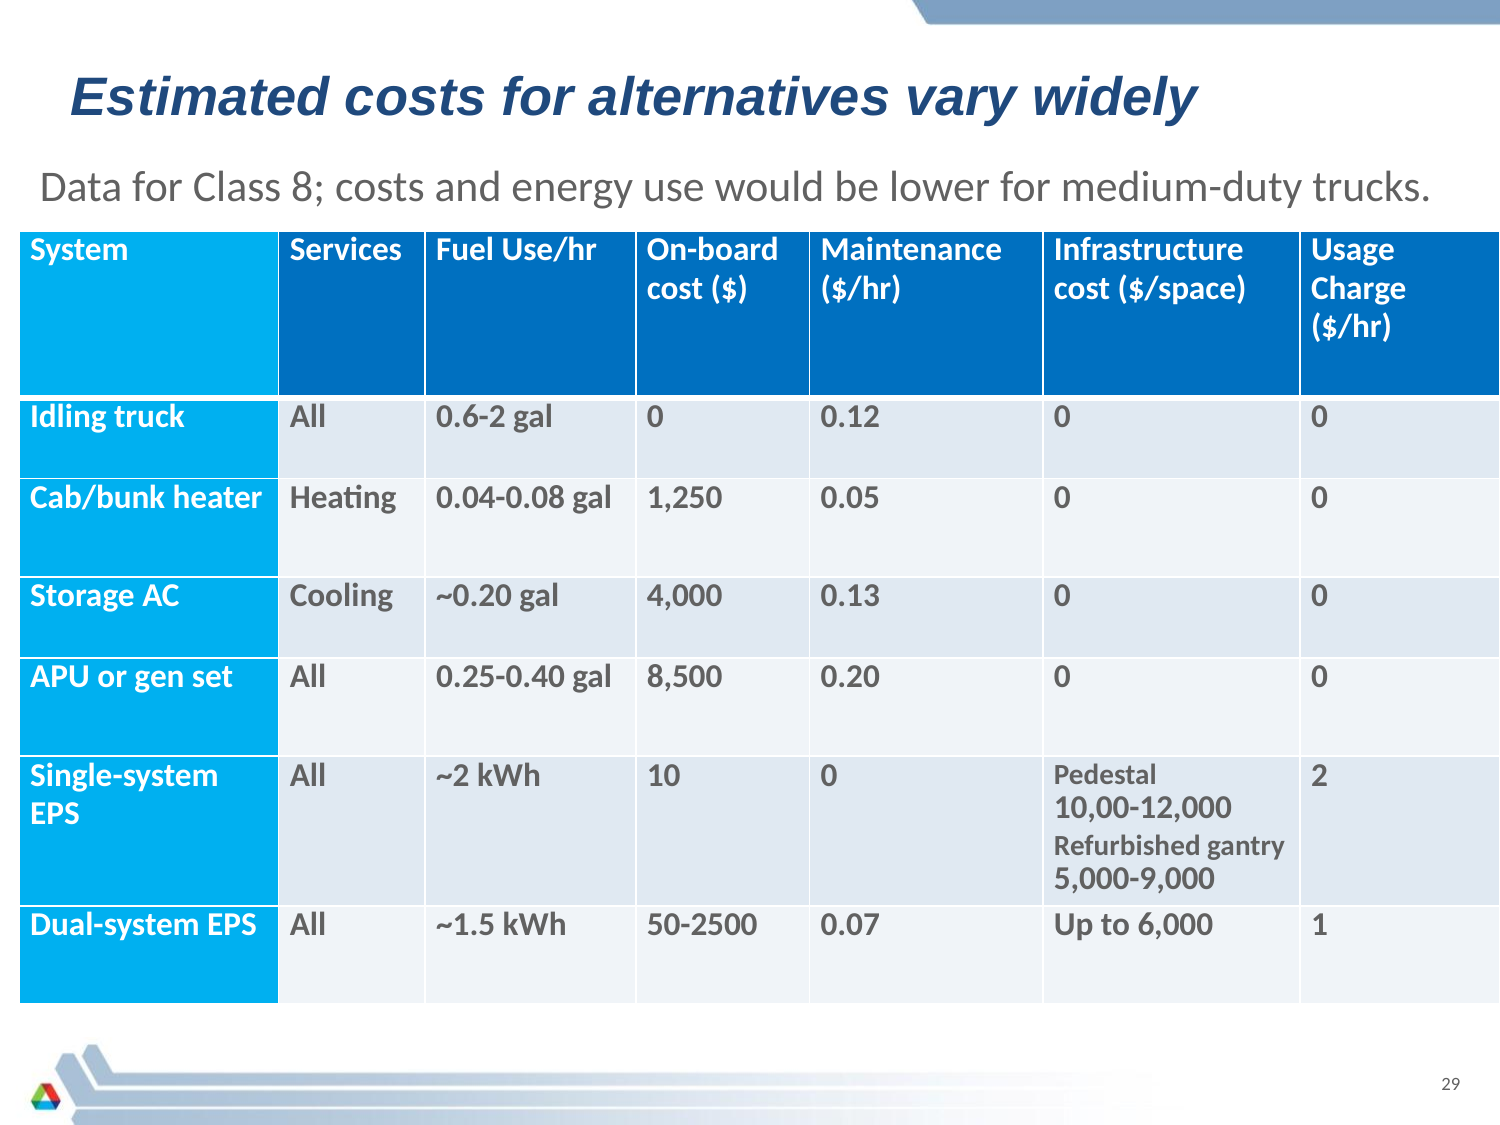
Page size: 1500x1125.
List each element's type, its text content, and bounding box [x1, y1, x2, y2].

table_cell All [279, 907, 424, 1003]
table_cell 10 [637, 757, 809, 905]
table_cell ~2 kWh [426, 757, 635, 905]
table_cell Up to 6,000 [1044, 907, 1299, 1003]
table_cell 0.20 [810, 659, 1042, 755]
table_cell 0 [1301, 401, 1499, 478]
table_cell 0 [1301, 578, 1499, 657]
text_box Data for Class 8; costs and energy use would be lower for medium-duty trucks. [24, 149, 1488, 218]
table_cell 0 [1044, 479, 1299, 576]
table_header Usage Charge ($/hr) [1301, 232, 1499, 395]
table_header Services [279, 232, 424, 395]
table_cell Cab/bunk heater [20, 479, 278, 576]
table_cell 0 [1301, 659, 1499, 755]
table_cell 0 [1044, 401, 1299, 478]
table_cell 0.6-2 gal [426, 401, 635, 478]
table_cell Heating [279, 479, 424, 576]
slide_number 29 [1412, 1064, 1476, 1125]
table_cell 0.25-0.40 gal [426, 659, 635, 755]
table_cell Cooling [279, 578, 424, 657]
table_cell Pedestal 10,00-12,000 Refurbished gantry 5,000-9,000 [1044, 757, 1299, 905]
table_cell 8,500 [637, 659, 809, 755]
table_cell Storage AC [20, 578, 278, 657]
table_cell 0.13 [810, 578, 1042, 657]
table_cell ~1.5 kWh [426, 907, 635, 1003]
table_header Fuel Use/hr [426, 232, 635, 395]
table_header Maintenance ($/hr) [810, 232, 1042, 395]
picture [0, 1037, 1500, 1125]
table_cell All [279, 757, 424, 905]
table_cell 0 [637, 401, 809, 478]
table_cell 0.04-0.08 gal [426, 479, 635, 576]
table_cell ~0.20 gal [426, 578, 635, 657]
table_cell 50-2500 [637, 907, 809, 1003]
table_cell 0 [810, 757, 1042, 905]
picture [0, 0, 1500, 26]
table_cell 0.05 [810, 479, 1042, 576]
table_cell Dual-system EPS [20, 907, 278, 1003]
table_cell 1,250 [637, 479, 809, 576]
table_header Infrastructure cost ($/space) [1044, 232, 1299, 395]
table_cell 0.07 [810, 907, 1042, 1003]
table_cell 1 [1301, 907, 1499, 1003]
table_cell Single-system EPS [20, 757, 278, 905]
table_cell Idling truck [20, 401, 278, 478]
table_cell 0 [1044, 578, 1299, 657]
table_cell 4,000 [637, 578, 809, 657]
table_cell 0 [1301, 479, 1499, 576]
table_cell 0.12 [810, 401, 1042, 478]
table_header On-board cost ($) [637, 232, 809, 395]
title Estimated costs for alternatives vary widely [55, 54, 1361, 126]
table_cell 0 [1044, 659, 1299, 755]
table_cell 2 [1301, 757, 1499, 905]
table_header System [20, 232, 278, 395]
table_cell All [279, 659, 424, 755]
table_cell All [279, 401, 424, 478]
table_cell APU or gen set [20, 659, 278, 755]
